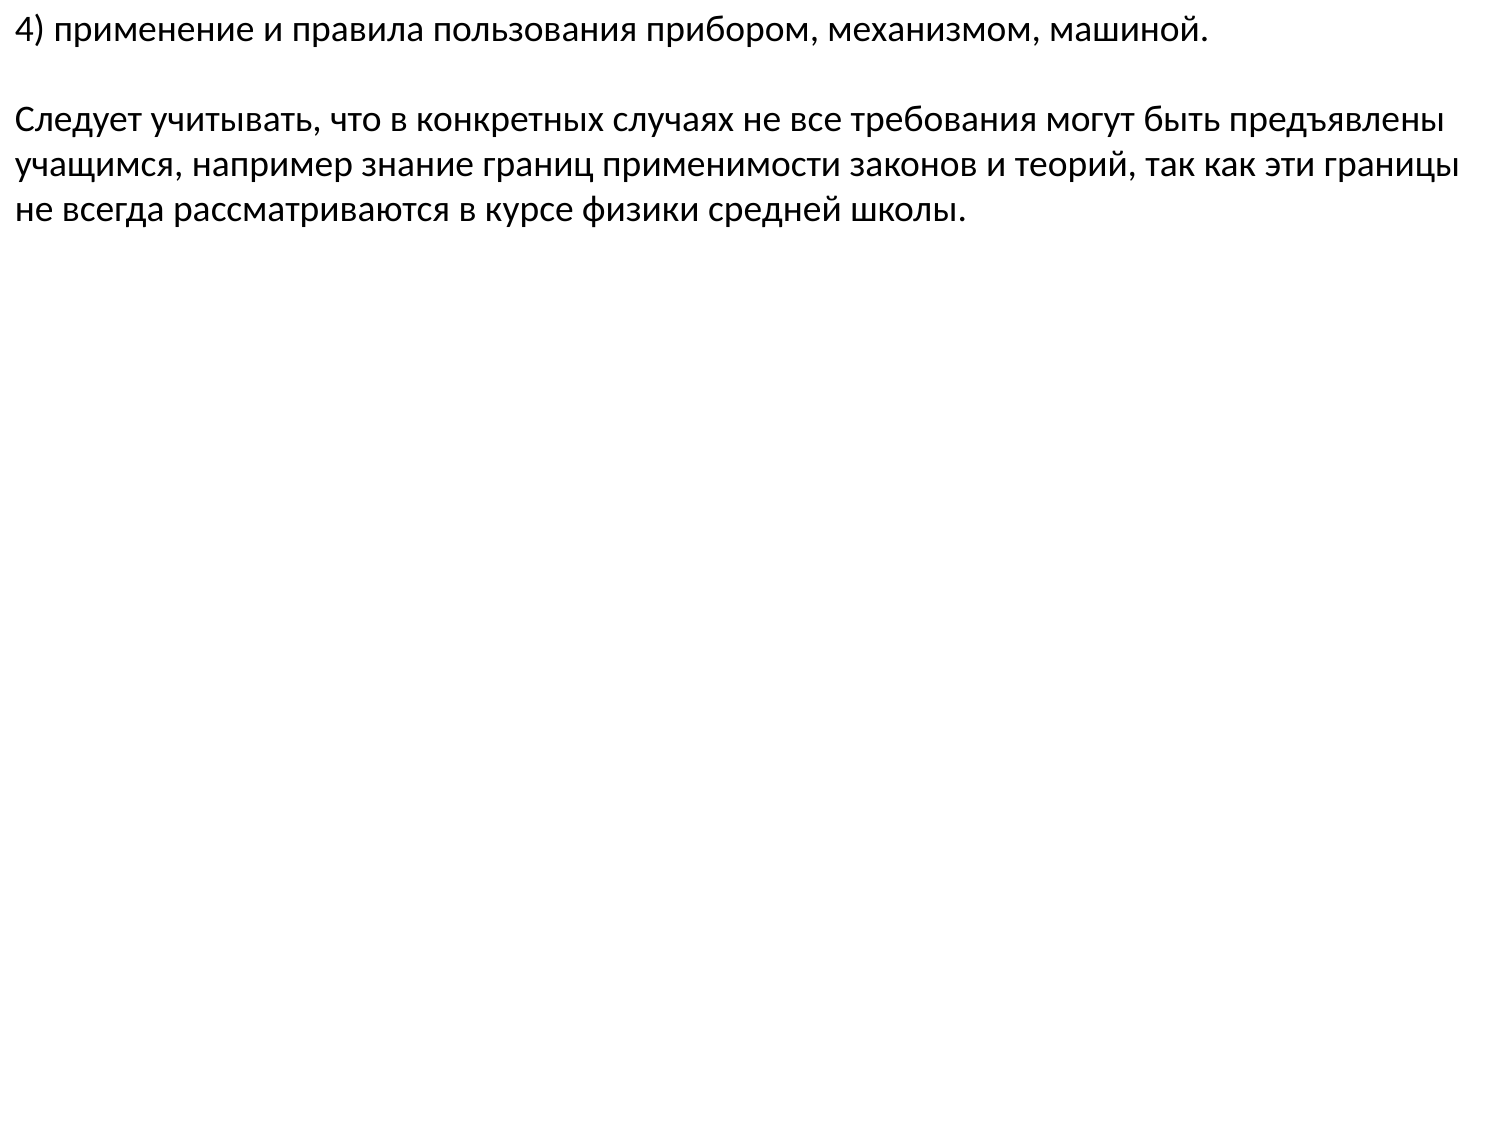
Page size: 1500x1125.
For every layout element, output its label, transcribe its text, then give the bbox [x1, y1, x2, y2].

text_box 4) применение и правила пользования прибором, механизмом, машиной. Следует учитывать, что в конкретных случаях не все требования могут быть предъявлены учащимся, например знание границ применимости законов и теорий, так как эти границы не всегда рассматриваются в курсе физики средней школы. [0, 0, 1500, 237]
